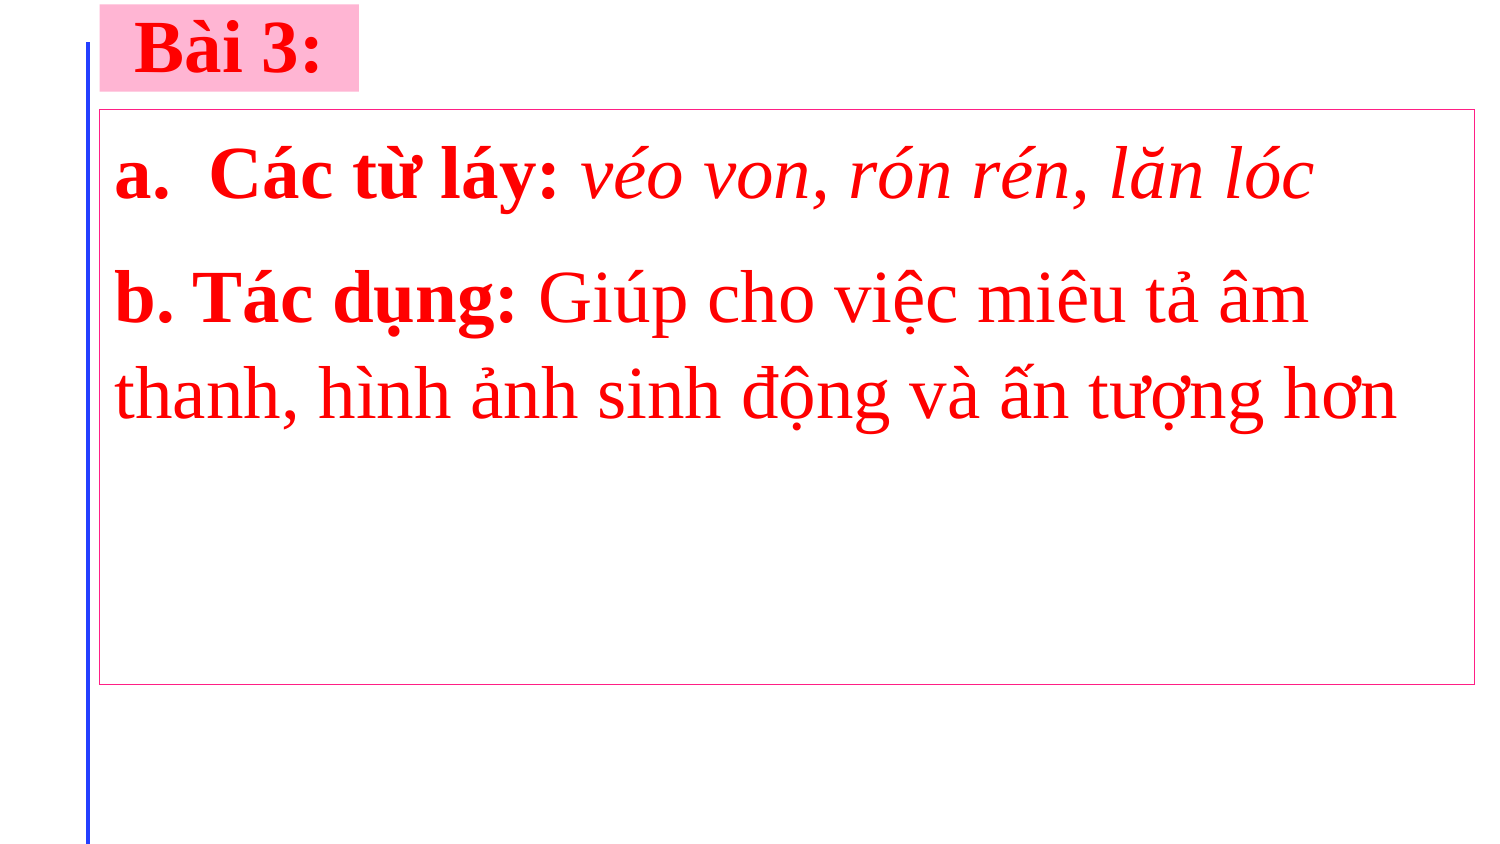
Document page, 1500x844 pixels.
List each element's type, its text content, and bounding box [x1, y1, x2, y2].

title Bài 3: [99, 4, 359, 92]
list a. Các từ láy: véo von, rón rén, lăn lóc b. Tác dụng: Giúp cho việc miêu tả âm thanh, hình ảnh sinh động và ấn tượng hơn [99, 109, 1475, 685]
